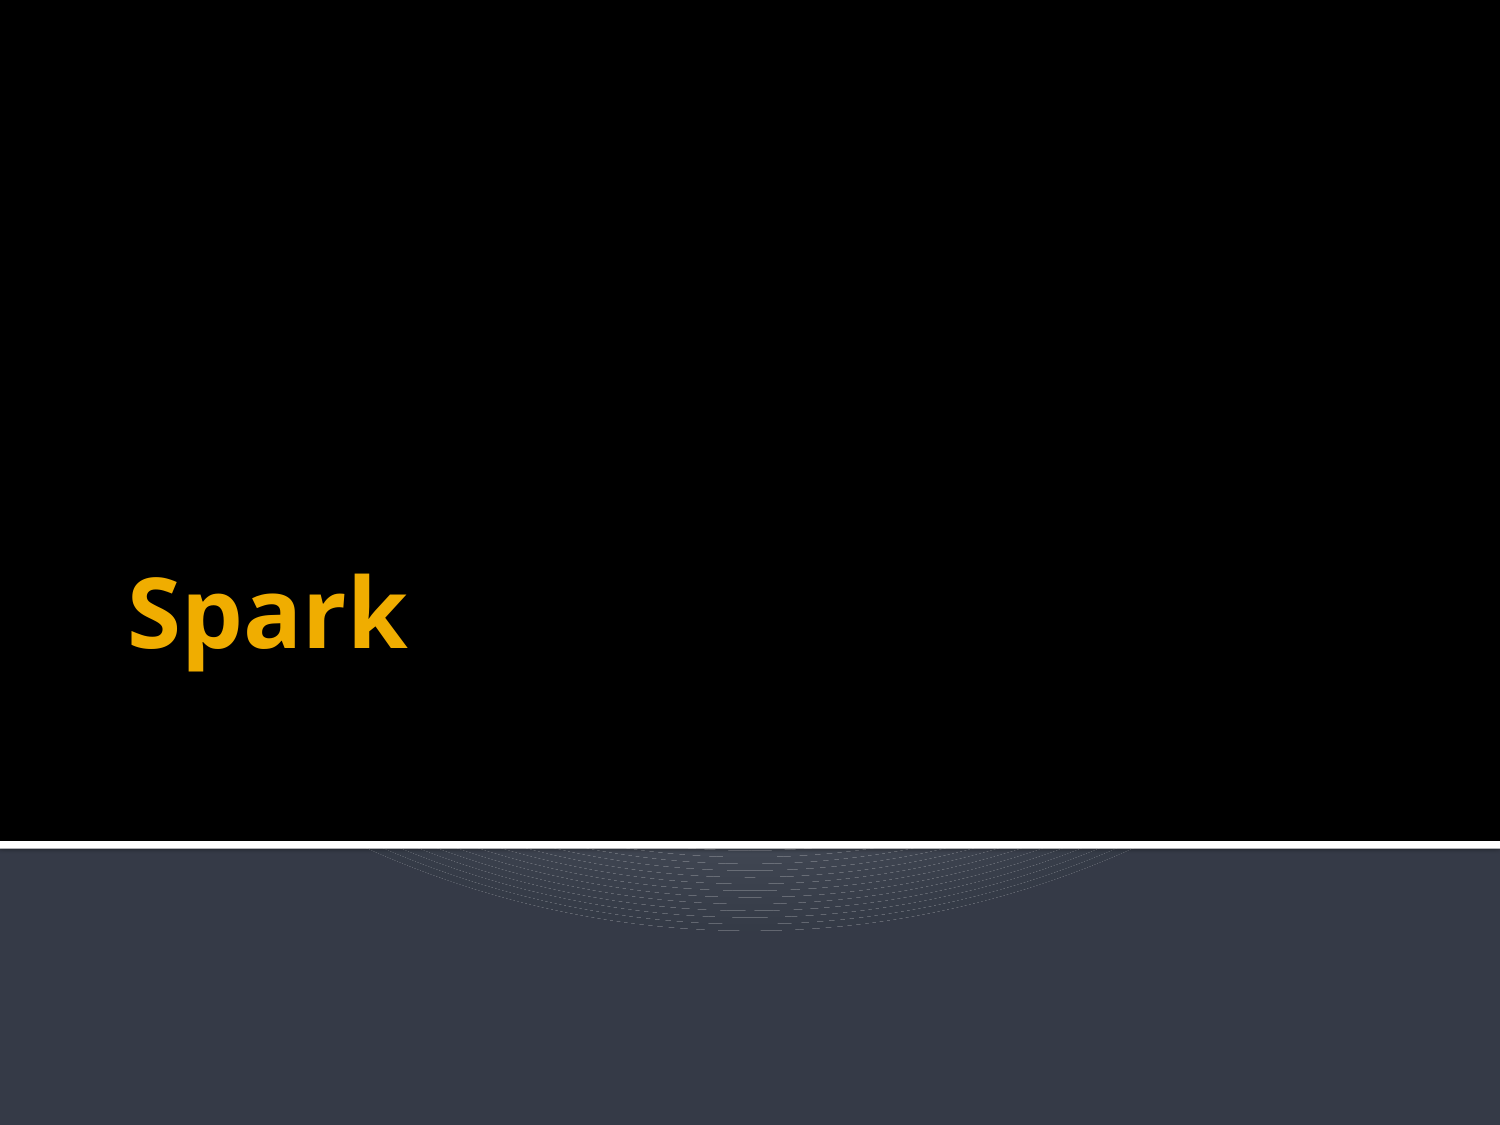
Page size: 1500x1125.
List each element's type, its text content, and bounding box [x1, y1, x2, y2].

title Spark [112, 550, 1438, 825]
